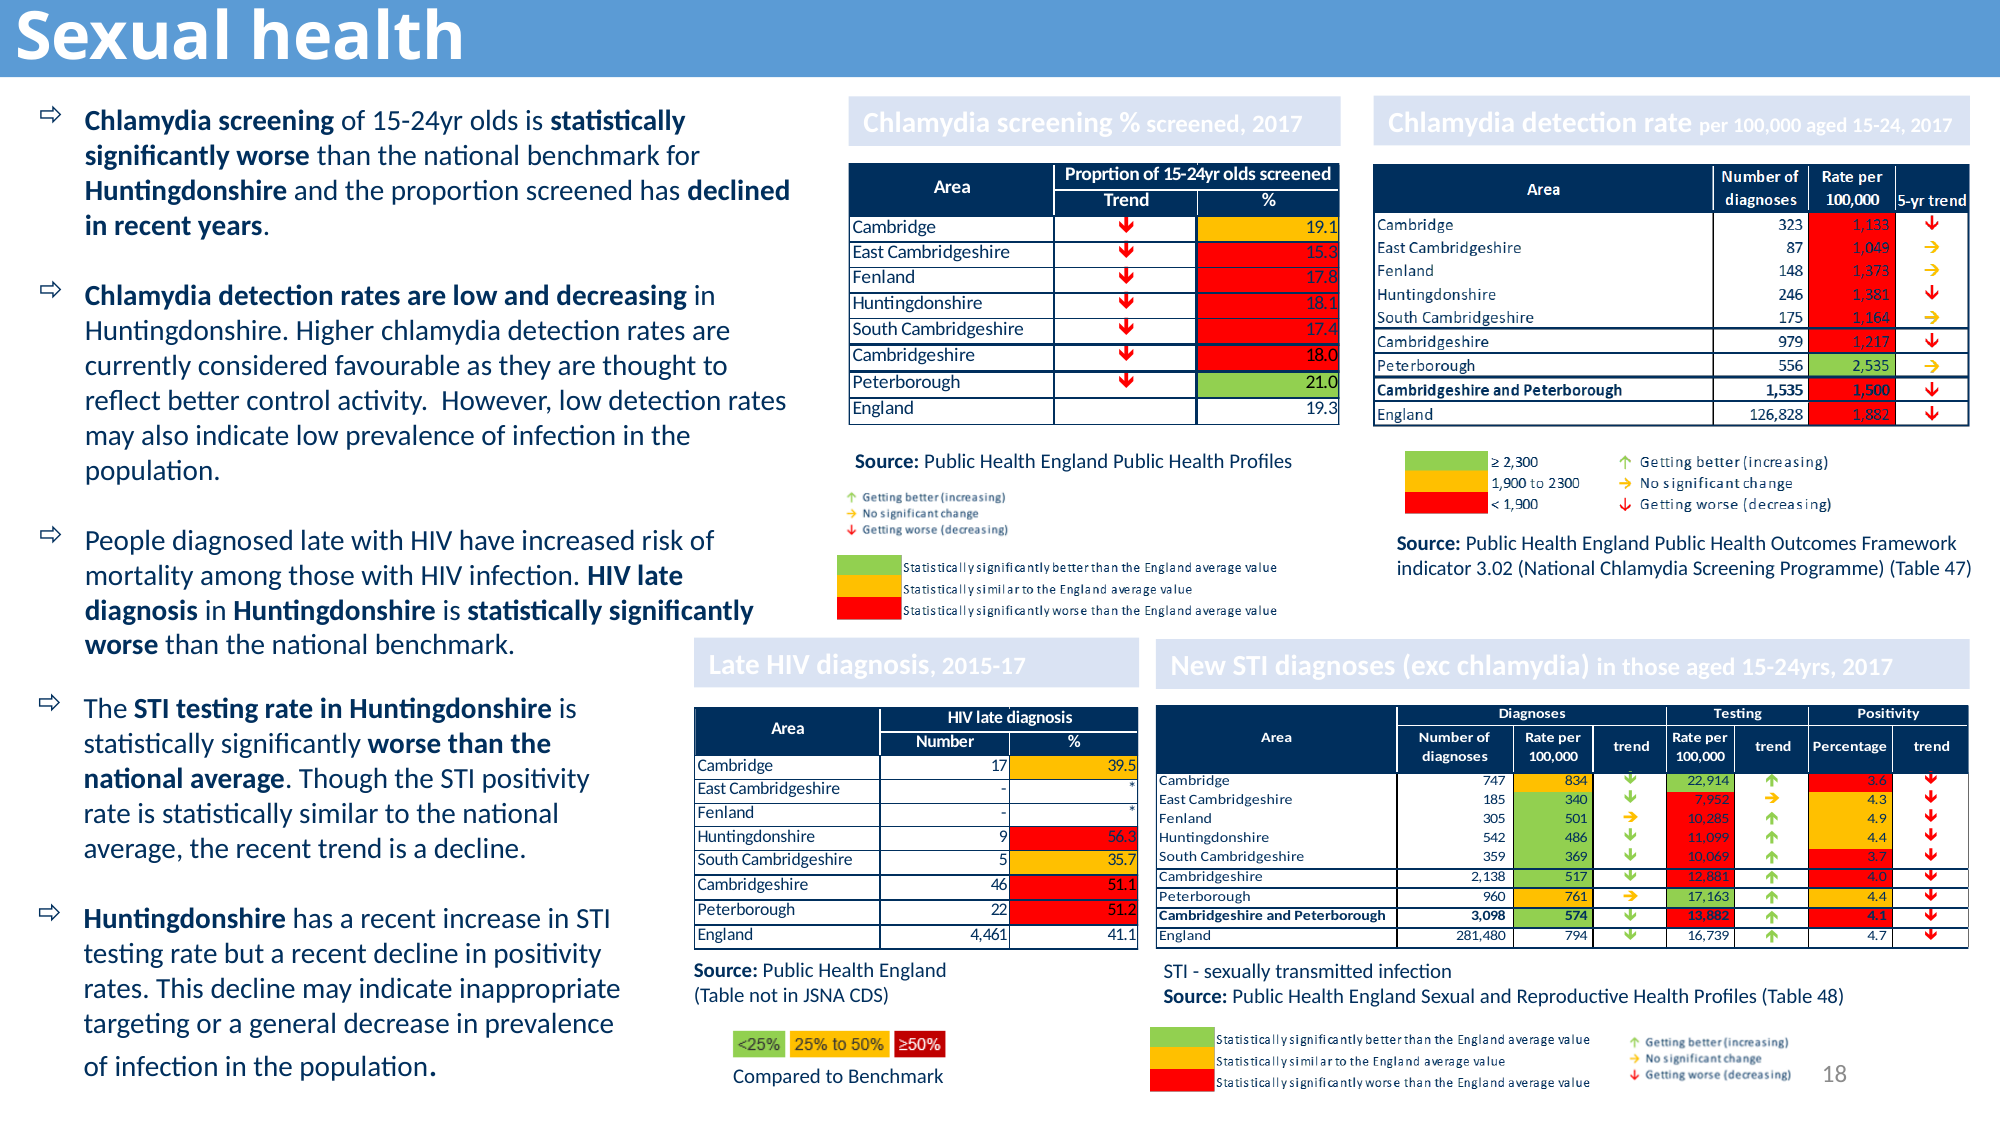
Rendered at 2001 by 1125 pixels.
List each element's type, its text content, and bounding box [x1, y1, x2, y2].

picture [694, 707, 1140, 951]
picture [1155, 705, 1970, 949]
picture [1623, 1027, 1800, 1089]
picture [1148, 1025, 1601, 1092]
text_box Late HIV diagnosis, 2015-17 [694, 637, 1140, 688]
text_box Chlamydia detection rate per 100,000 aged 15-24, 2017 [1373, 95, 1970, 146]
text_box New STI diagnoses (exc chlamydia) in those aged 15-24yrs, 2017 [1155, 639, 1970, 689]
picture [726, 1025, 955, 1067]
slide_number 18 [1412, 1042, 1863, 1103]
picture [840, 482, 1017, 544]
text_box The STI testing rate in Huntingdonshire is statistically significantly worse than the national average. Though the STI positivity rate is statistically similar to the national average, the recent trend is a decline. Huntingdonshire has a recent increase in STI testing rate but a recent decline in positivity rates. This decline may indicate inappropriate targeting or a general decrease in prevalence of infection in the population. [21, 681, 645, 1092]
text_box STI - sexually transmitted infection Source: Public Health England Sexual and Reproductive Health Profiles (Table 48) [1148, 950, 1896, 1016]
text_box Sexual health [0, 0, 2000, 78]
text_box Source: Public Health England Public Health Outcomes Framework indicator 3.02 (National Chlamydia Screening Programme) (Table 47) [1382, 522, 2000, 588]
picture [848, 163, 1341, 427]
text_box Chlamydia screening of 15-24yr olds is statistically significantly worse than the national benchmark for Huntingdonshire and the proportion screened has declined in recent years. Chlamydia detection rates are low and decreasing in Huntingdonshire. Higher chlamydia detection rates are currently considered favourable as they are thought to reflect better control activity. However, low detection rates may also indicate low prevalence of infection in the population. People diagnosed late with HIV have increased risk of mortality among those with HIV infection. HIV late diagnosis in Huntingdonshire is statistically significantly worse than the national benchmark. [23, 94, 808, 669]
picture [1373, 164, 1970, 427]
text_box Source: Public Health England Public Health Profiles [840, 440, 1340, 481]
text_box Compared to Benchmark [718, 1054, 1017, 1095]
text_box Source: Public Health England (Table not in JSNA CDS) [679, 948, 969, 1014]
text_box Chlamydia screening % screened, 2017 [848, 96, 1341, 146]
picture [835, 553, 1288, 620]
picture [1403, 449, 1843, 514]
